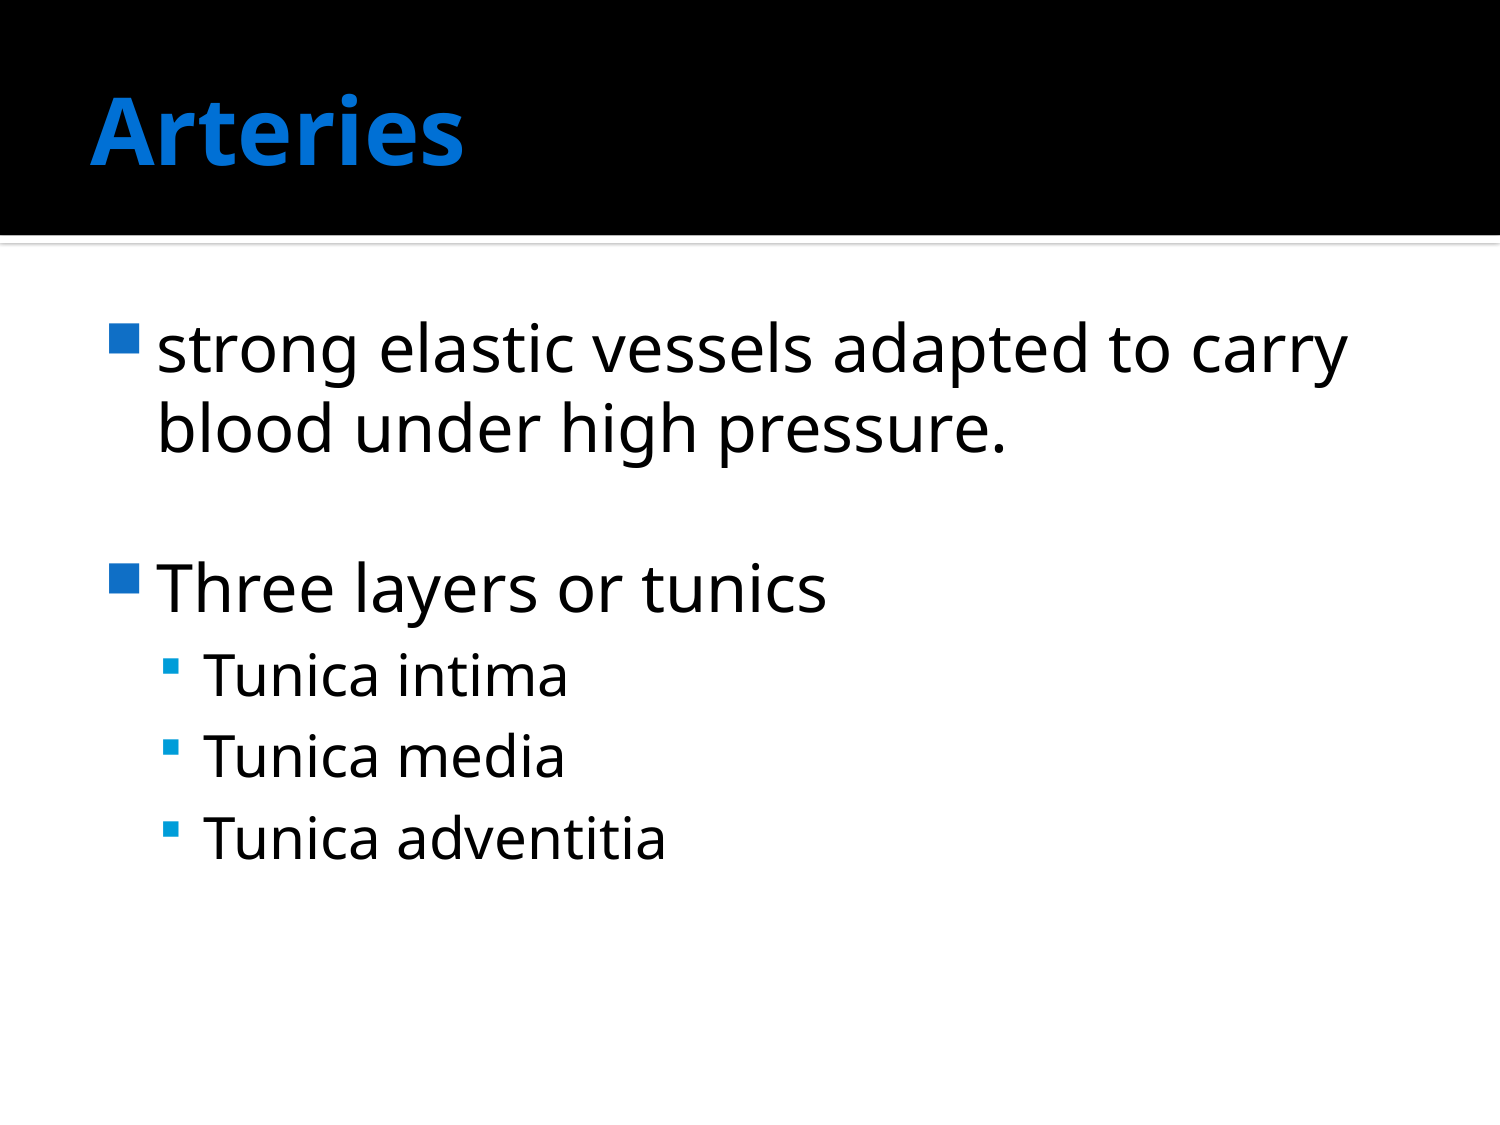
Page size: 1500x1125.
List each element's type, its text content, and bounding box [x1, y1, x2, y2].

title Arteries [75, 25, 1425, 231]
list strong elastic vessels adapted to carry blood under high pressure. Three layers or tunics Tunica intima Tunica media Tunica adventitia [75, 291, 1425, 1050]
